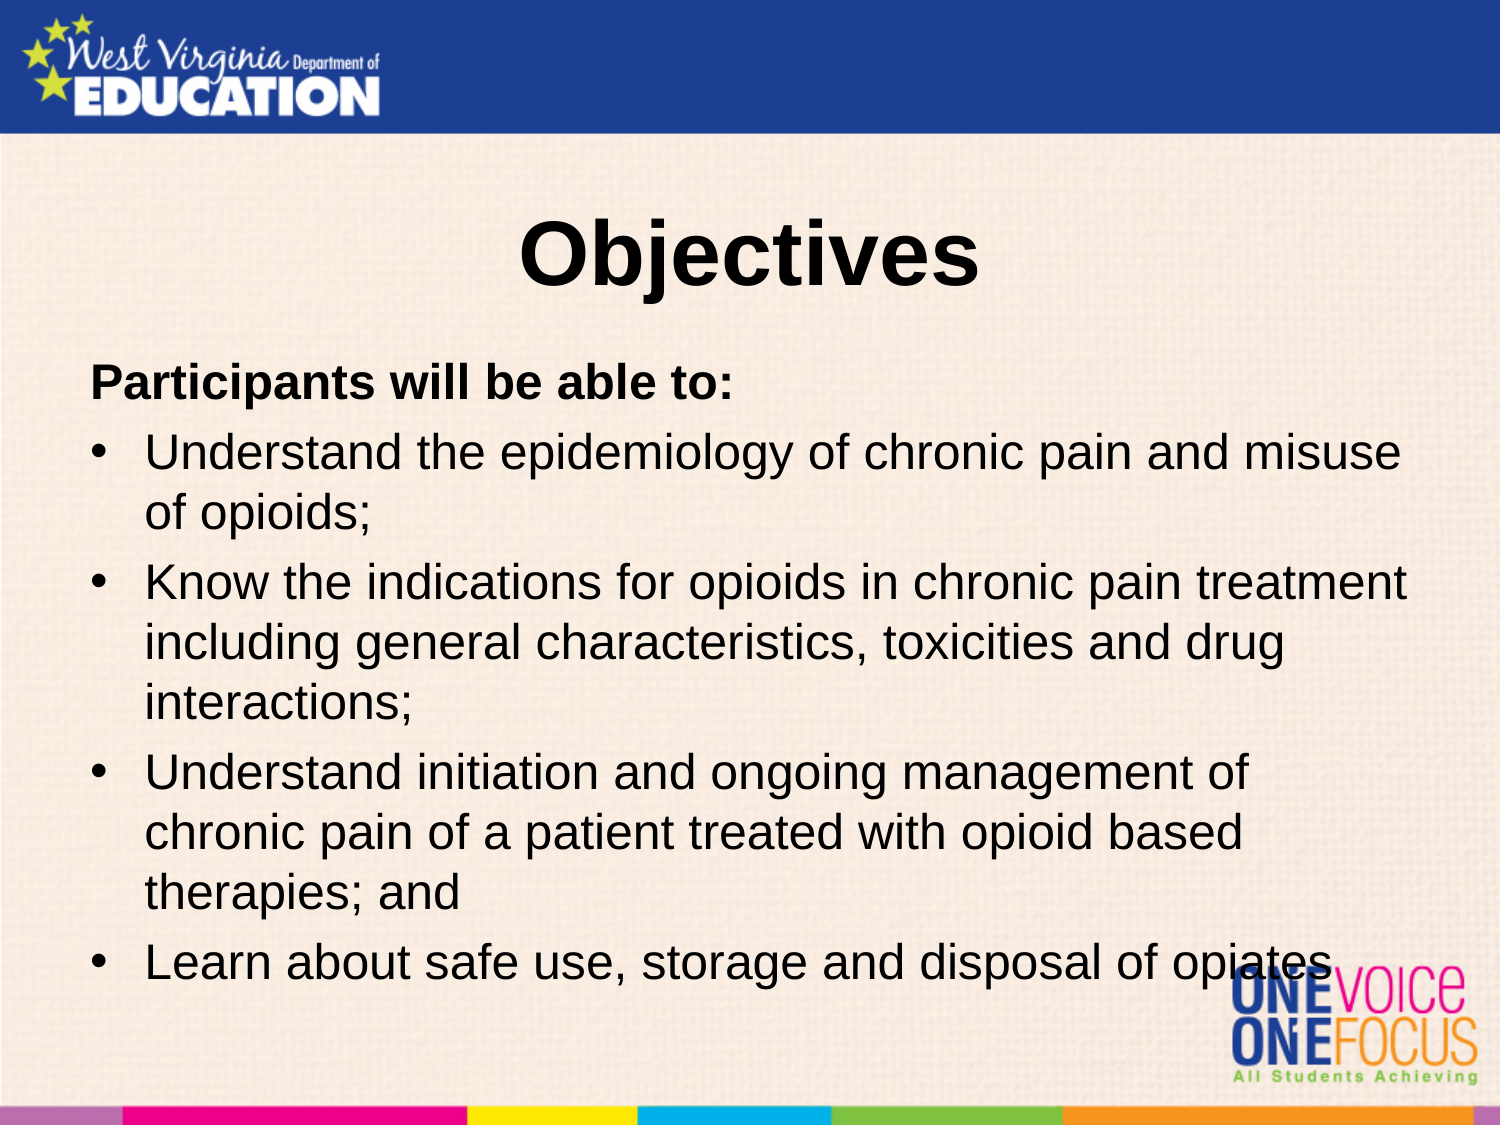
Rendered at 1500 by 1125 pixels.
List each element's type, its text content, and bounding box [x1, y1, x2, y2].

title Objectives [75, 154, 1425, 342]
list Participants will be able to: Understand the epidemiology of chronic pain and misuse of opioids; Know the indications for opioids in chronic pain treatment including general characteristics, toxicities and drug interactions; Understand initiation and ongoing management of chronic pain of a patient treated with opioid based therapies; and Learn about safe use, storage and disposal of opiates [75, 342, 1425, 1005]
picture [0, 0, 1500, 1125]
